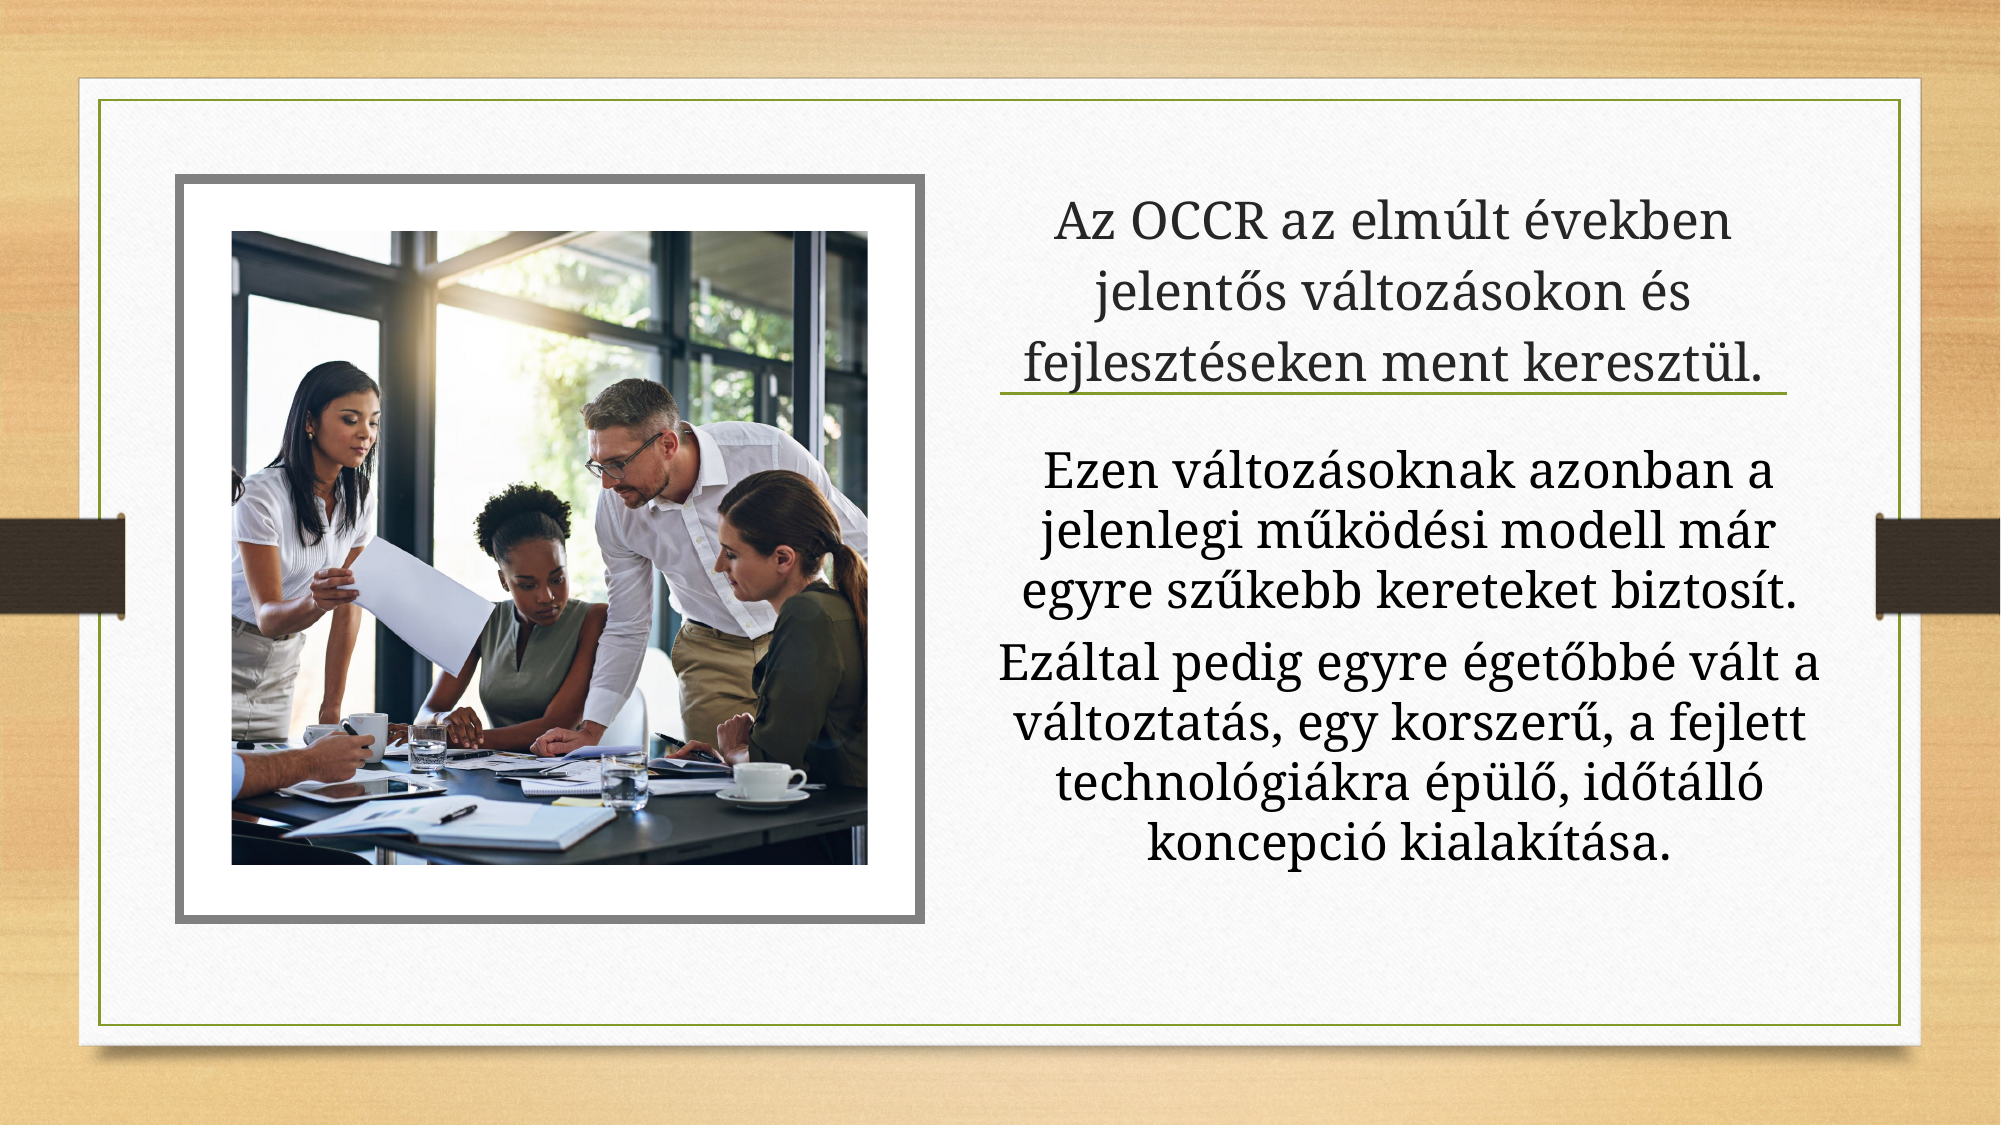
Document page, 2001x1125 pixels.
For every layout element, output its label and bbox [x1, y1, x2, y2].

picture [231, 231, 868, 865]
text_box [0, 0, 2000, 1125]
